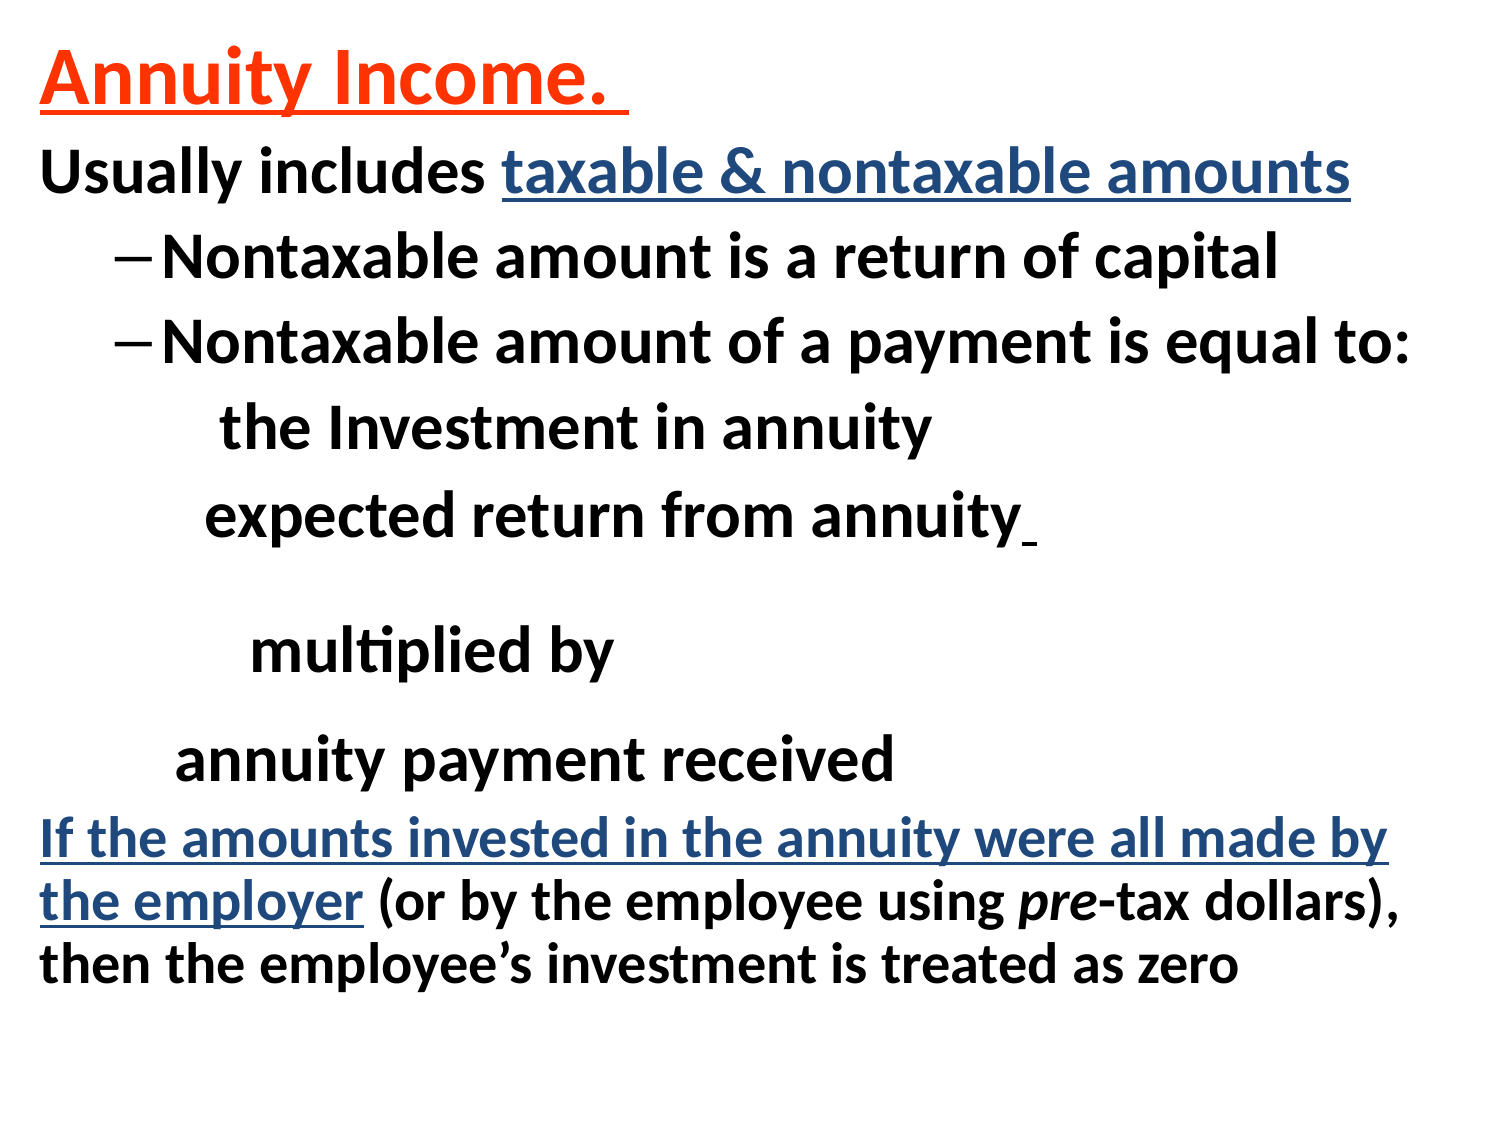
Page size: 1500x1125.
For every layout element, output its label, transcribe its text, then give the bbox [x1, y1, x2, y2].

list Annuity Income. Usually includes taxable & nontaxable amounts Nontaxable amount is a return of capital Nontaxable amount of a payment is equal to: the Investment in annuity ________________________ expected return from annuity multiplied by annuity payment received If the amounts invested in the annuity were all made by the employer (or by the employee using pre-tax dollars), then the employee’s investment is treated as zero [24, 24, 1475, 1050]
